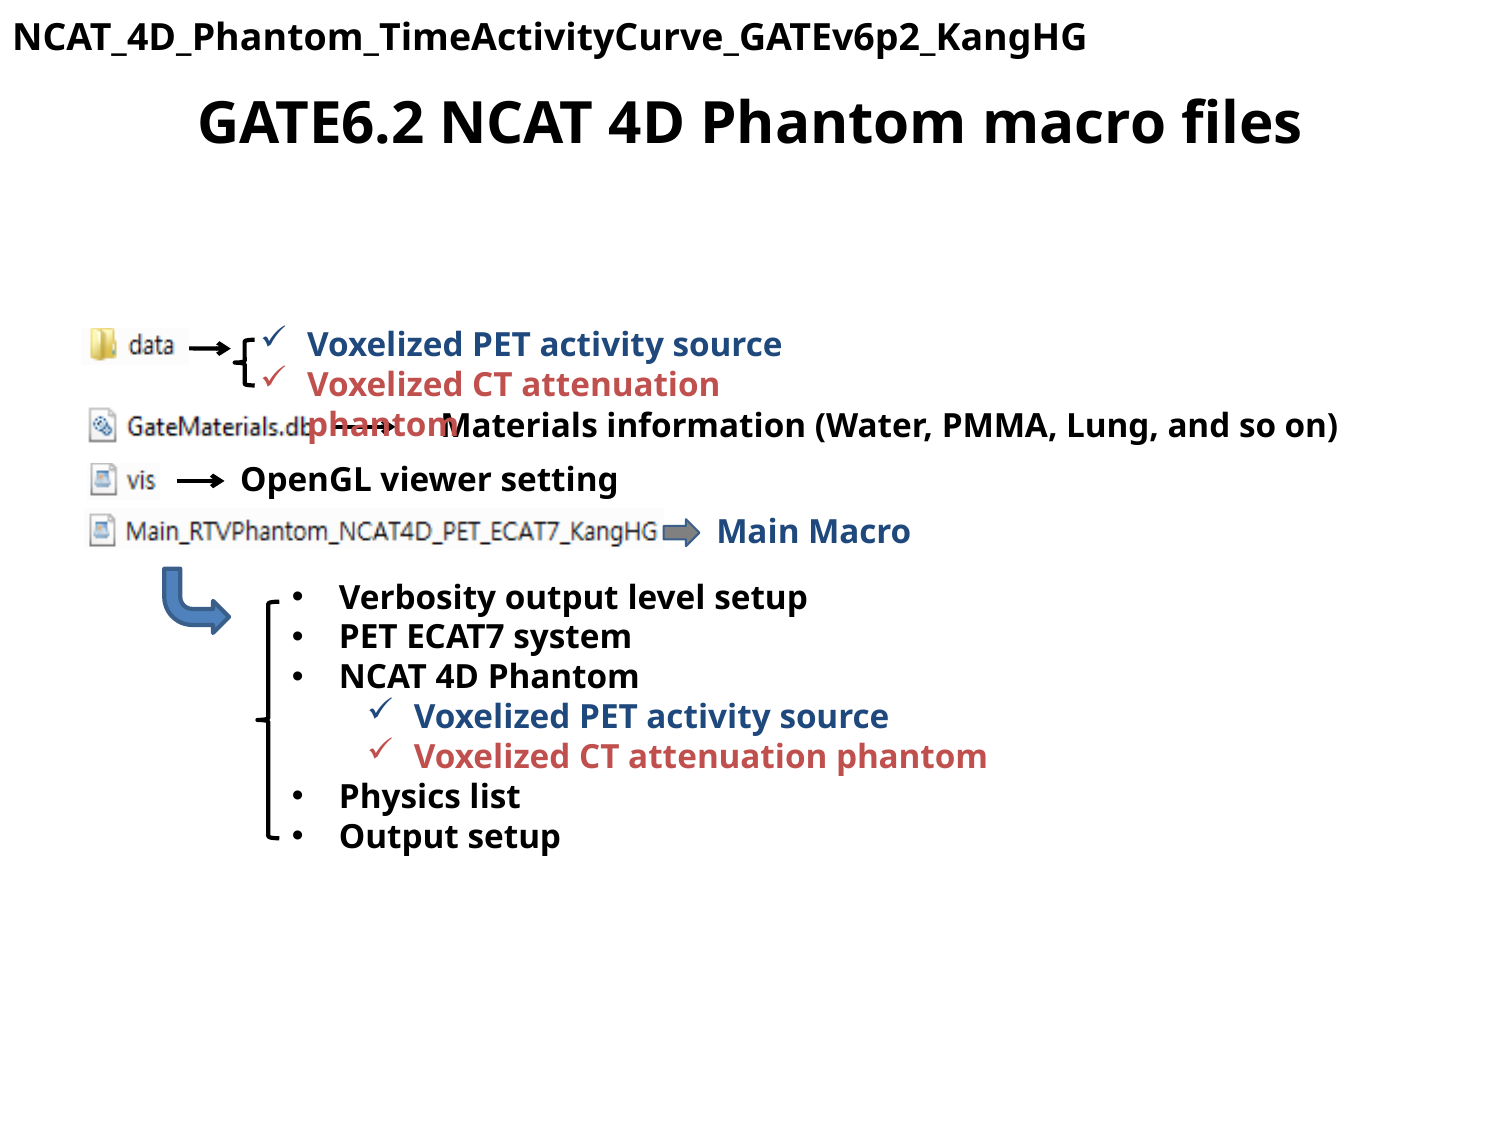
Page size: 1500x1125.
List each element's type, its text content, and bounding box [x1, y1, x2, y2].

text_box [256, 600, 277, 839]
picture [84, 508, 664, 549]
picture [87, 463, 160, 500]
text_box Voxelized PET activity source Voxelized CT attenuation phantom [245, 315, 883, 451]
text_box [162, 566, 232, 635]
picture [78, 404, 325, 448]
text_box [233, 338, 255, 387]
text_box OpenGL viewer setting [225, 451, 753, 506]
text_box Verbosity output level setup PET ECAT7 system NCAT 4D Phantom Voxelized PET activity source Voxelized CT attenuation phantom Physics list Output setup [277, 568, 1054, 863]
picture [80, 328, 189, 365]
title GATE6.2 NCAT 4D Phantom macro files [75, 45, 1425, 196]
text_box Materials information (Water, PMMA, Lung, and so on) [753, 397, 1377, 452]
text_box [669, 517, 702, 549]
text_box Main Macro [701, 503, 1401, 558]
text_box NCAT_4D_Phantom_TimeActivityCurve_GATEv6p2_KangHG [0, 5, 1104, 65]
